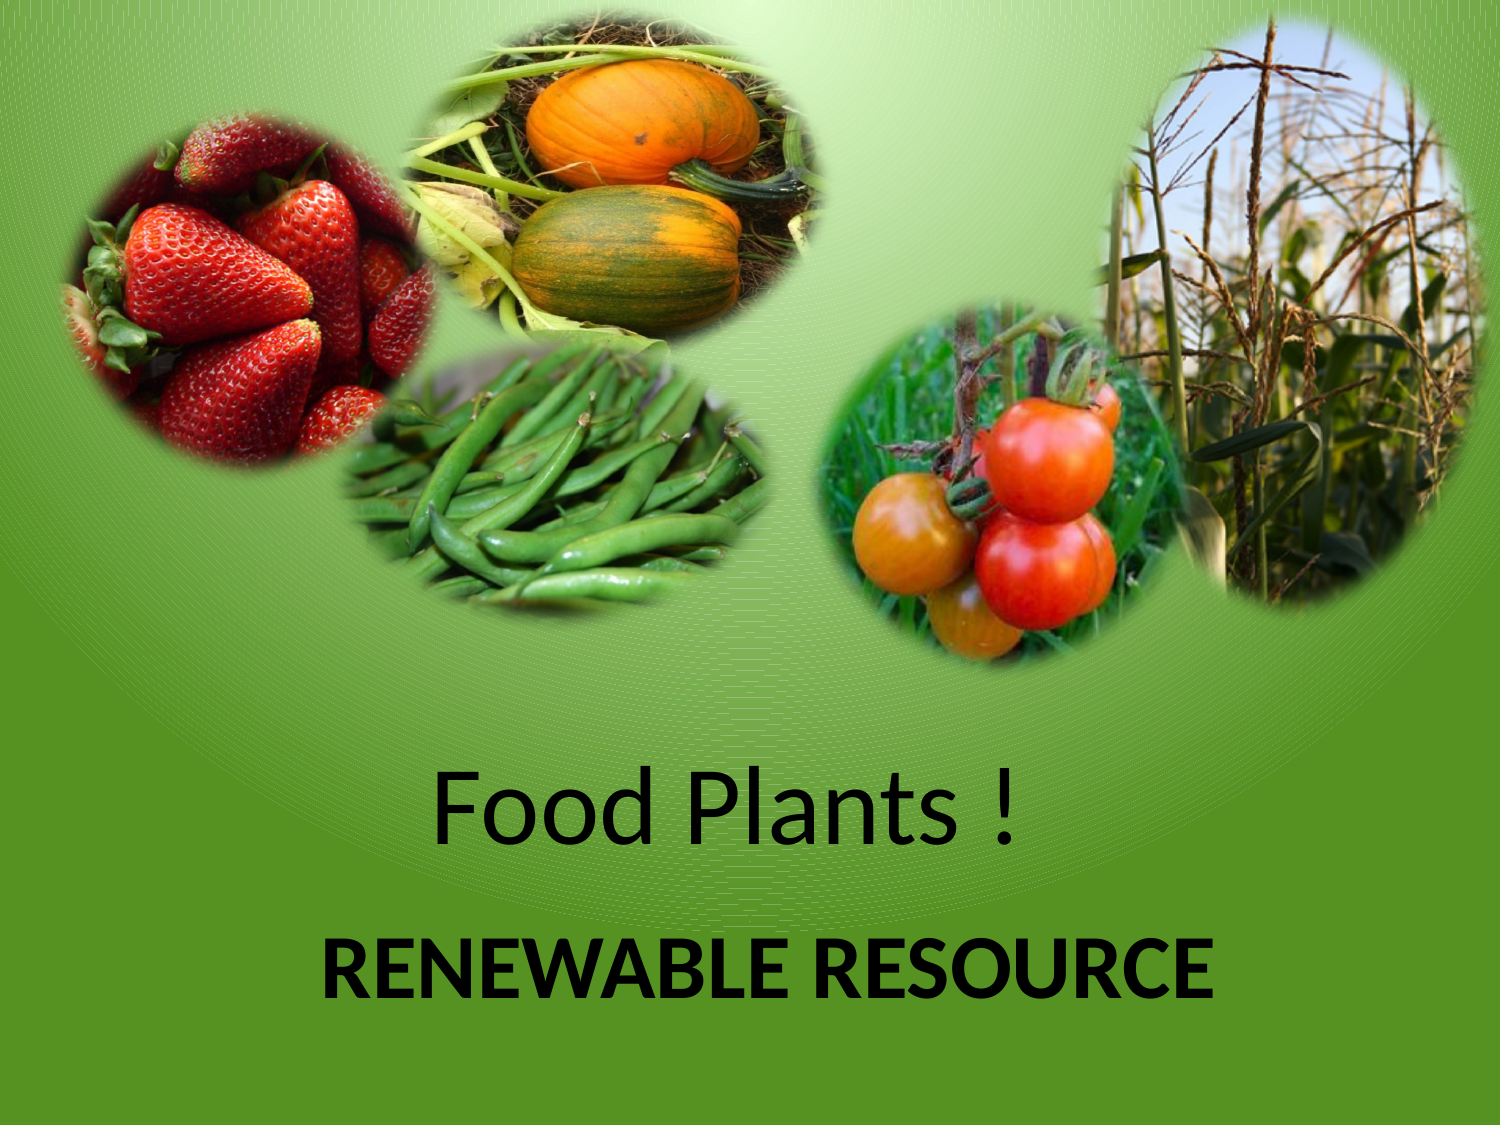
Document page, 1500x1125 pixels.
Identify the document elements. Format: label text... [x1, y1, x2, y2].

text_box RENEWABLE RESOURCE [87, 899, 1450, 1025]
picture [49, 0, 1500, 683]
text_box Food Plants ! [415, 724, 1039, 875]
